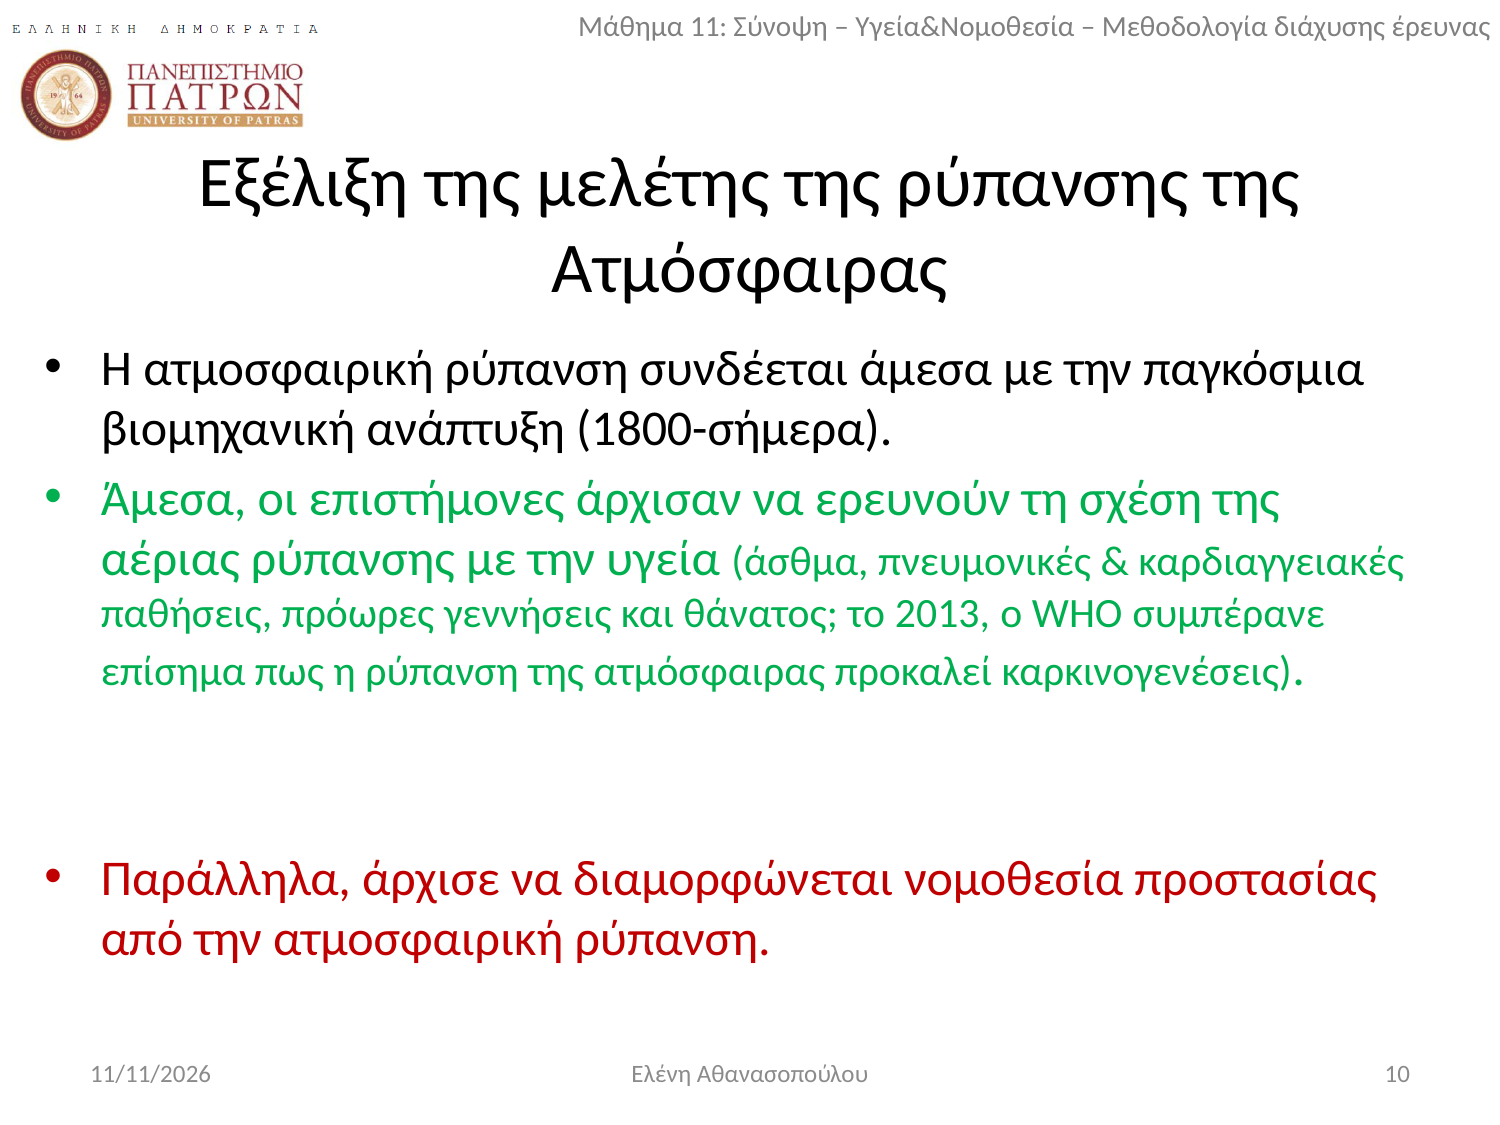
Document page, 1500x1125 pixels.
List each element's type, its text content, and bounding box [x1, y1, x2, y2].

list Η ατμοσφαιρική ρύπανση συνδέεται άμεσα με την παγκόσμια βιομηχανική ανάπτυξη (1800-σήμερα). Άμεσα, οι επιστήμονες άρχισαν να ερευνούν τη σχέση της αέριας ρύπανσης με την υγεία (άσθμα, πνευμονικές & καρδιαγγειακές παθήσεις, πρόωρες γεννήσεις και θάνατος; το 2013, o WHO συμπέρανε επίσημα πως η ρύπανση της ατμόσφαιρας προκαλεί καρκινογενέσεις). Παράλληλα, άρχισε να διαμορφώνεται νομοθεσία προστασίας από την ατμοσφαιρική ρύπανση. [29, 327, 1436, 1071]
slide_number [75, 1042, 425, 1103]
footer Ελένη Αθανασοπούλου [512, 1042, 988, 1103]
picture [5, 14, 325, 149]
title Εξέλιξη της μελέτης της ρύπανσης της Ατμόσφαιρας [75, 126, 1425, 315]
slide_number 10 [1074, 1042, 1425, 1103]
